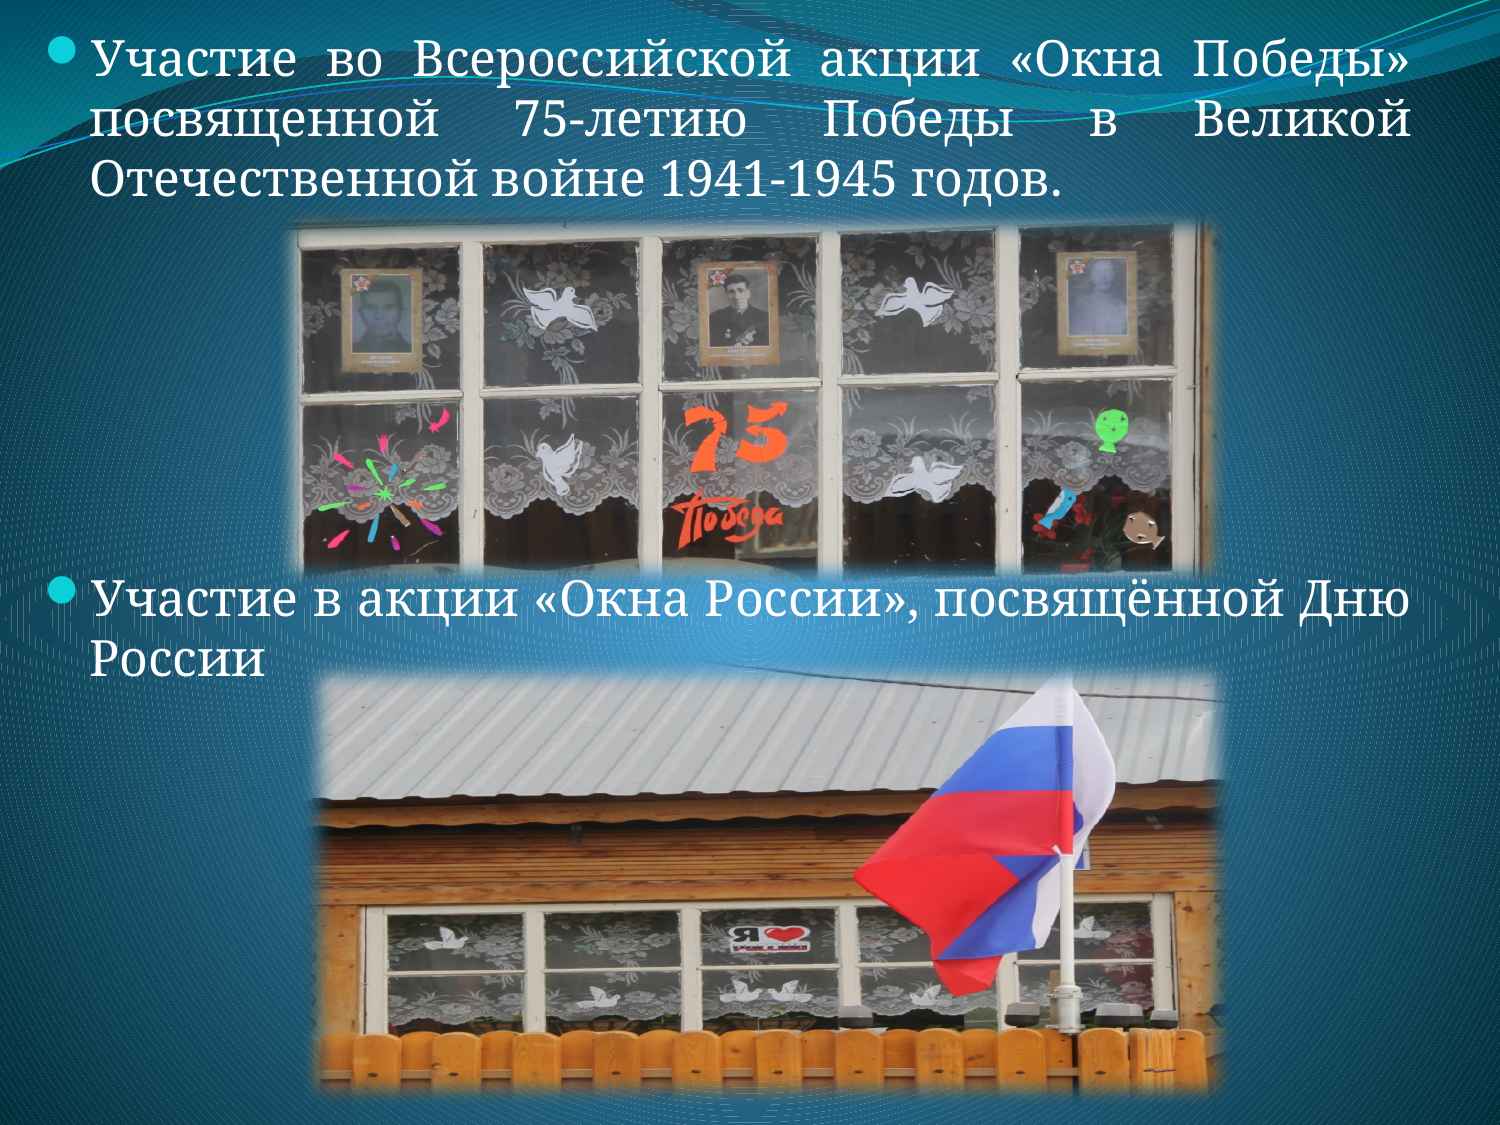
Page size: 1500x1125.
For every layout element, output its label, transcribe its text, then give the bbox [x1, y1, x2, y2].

picture [300, 656, 1235, 1107]
list Участие во Всероссийской акции «Окна Победы» посвященной 75-летию Победы в Великой Отечественной войне 1941-1945 годов. Участие в акции «Окна России», посвящённой Дню России [29, 19, 1427, 1071]
picture [277, 207, 1229, 587]
